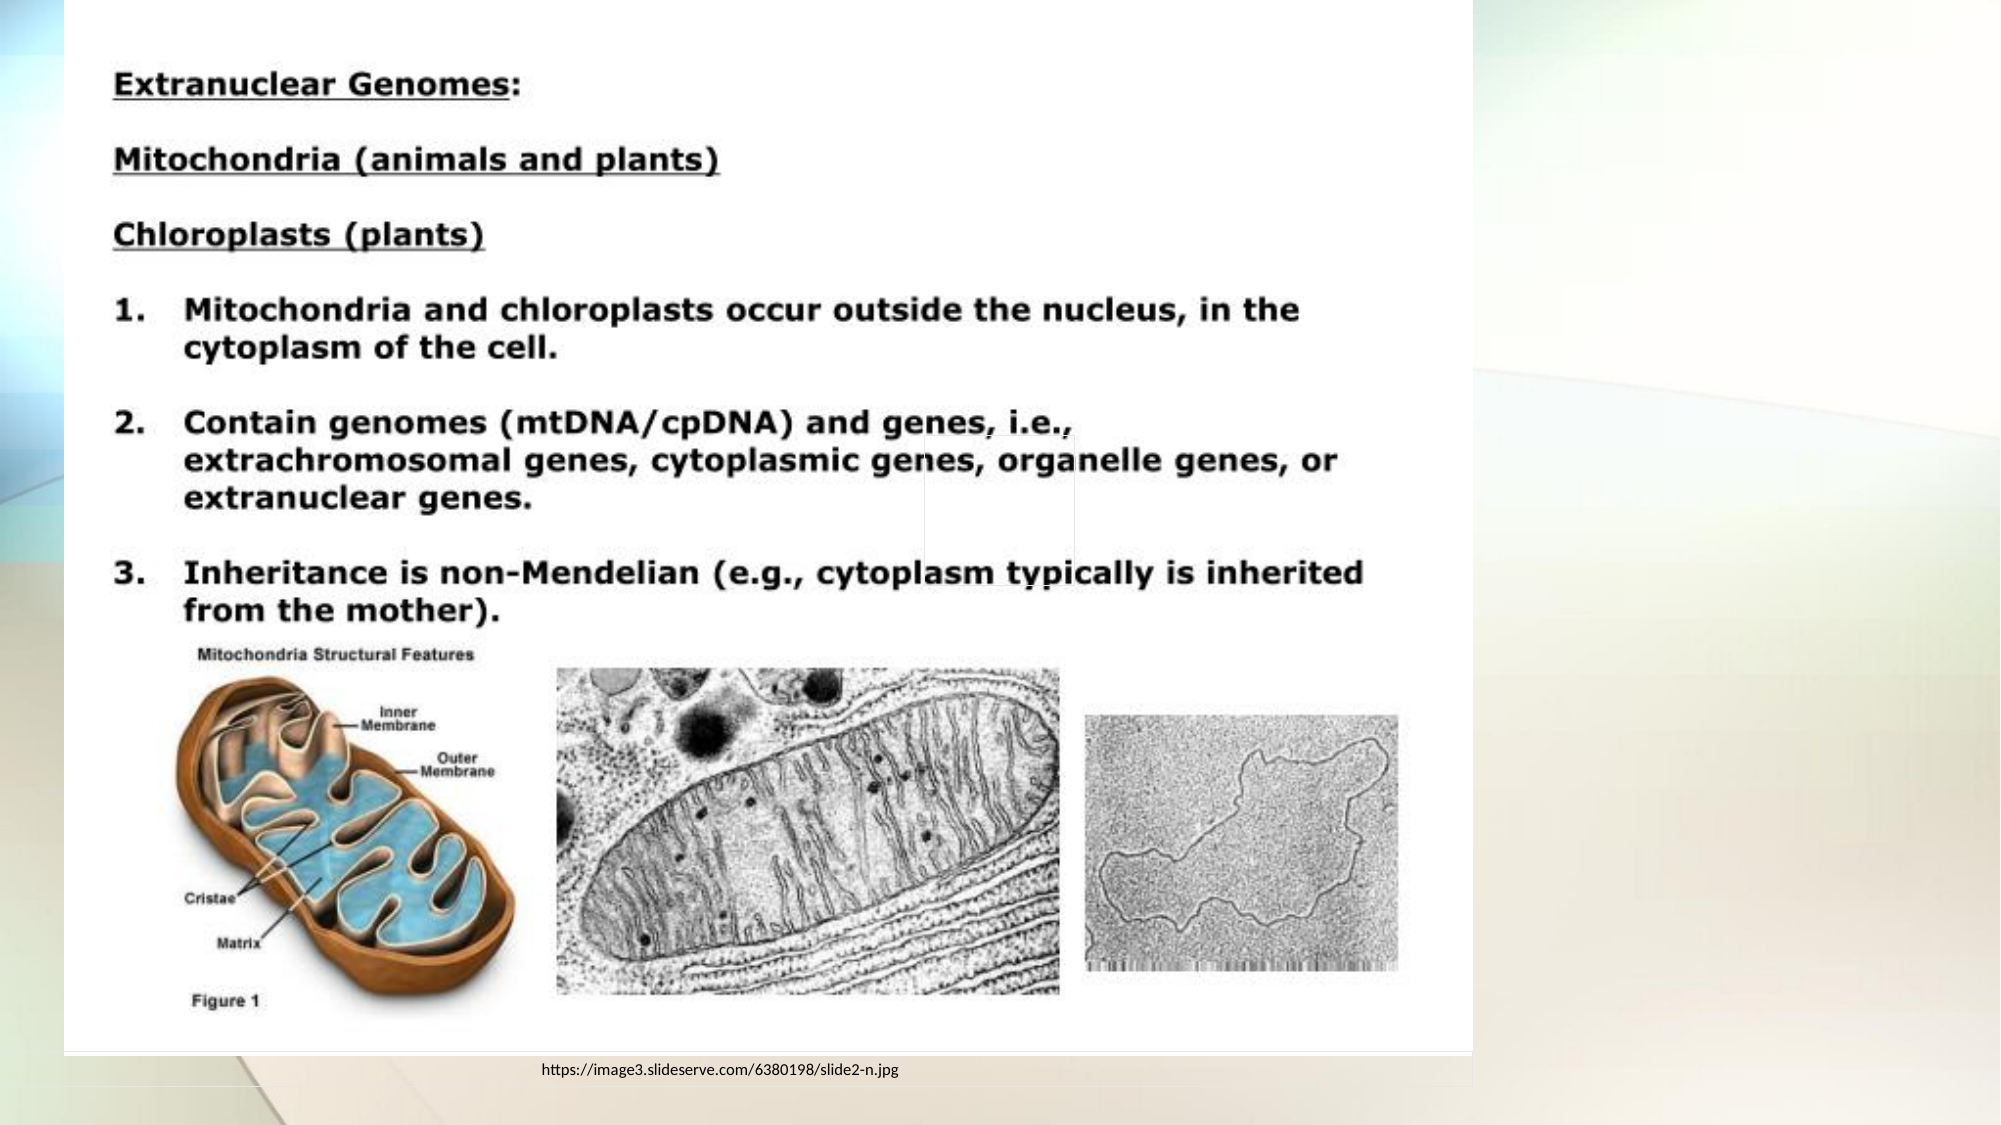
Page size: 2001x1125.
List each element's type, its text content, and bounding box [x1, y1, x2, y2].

picture [0, 0, 2001, 1125]
text_box https://image3.slideserve.com/6380198/slide2-n.jpg [0, 1051, 1473, 1087]
